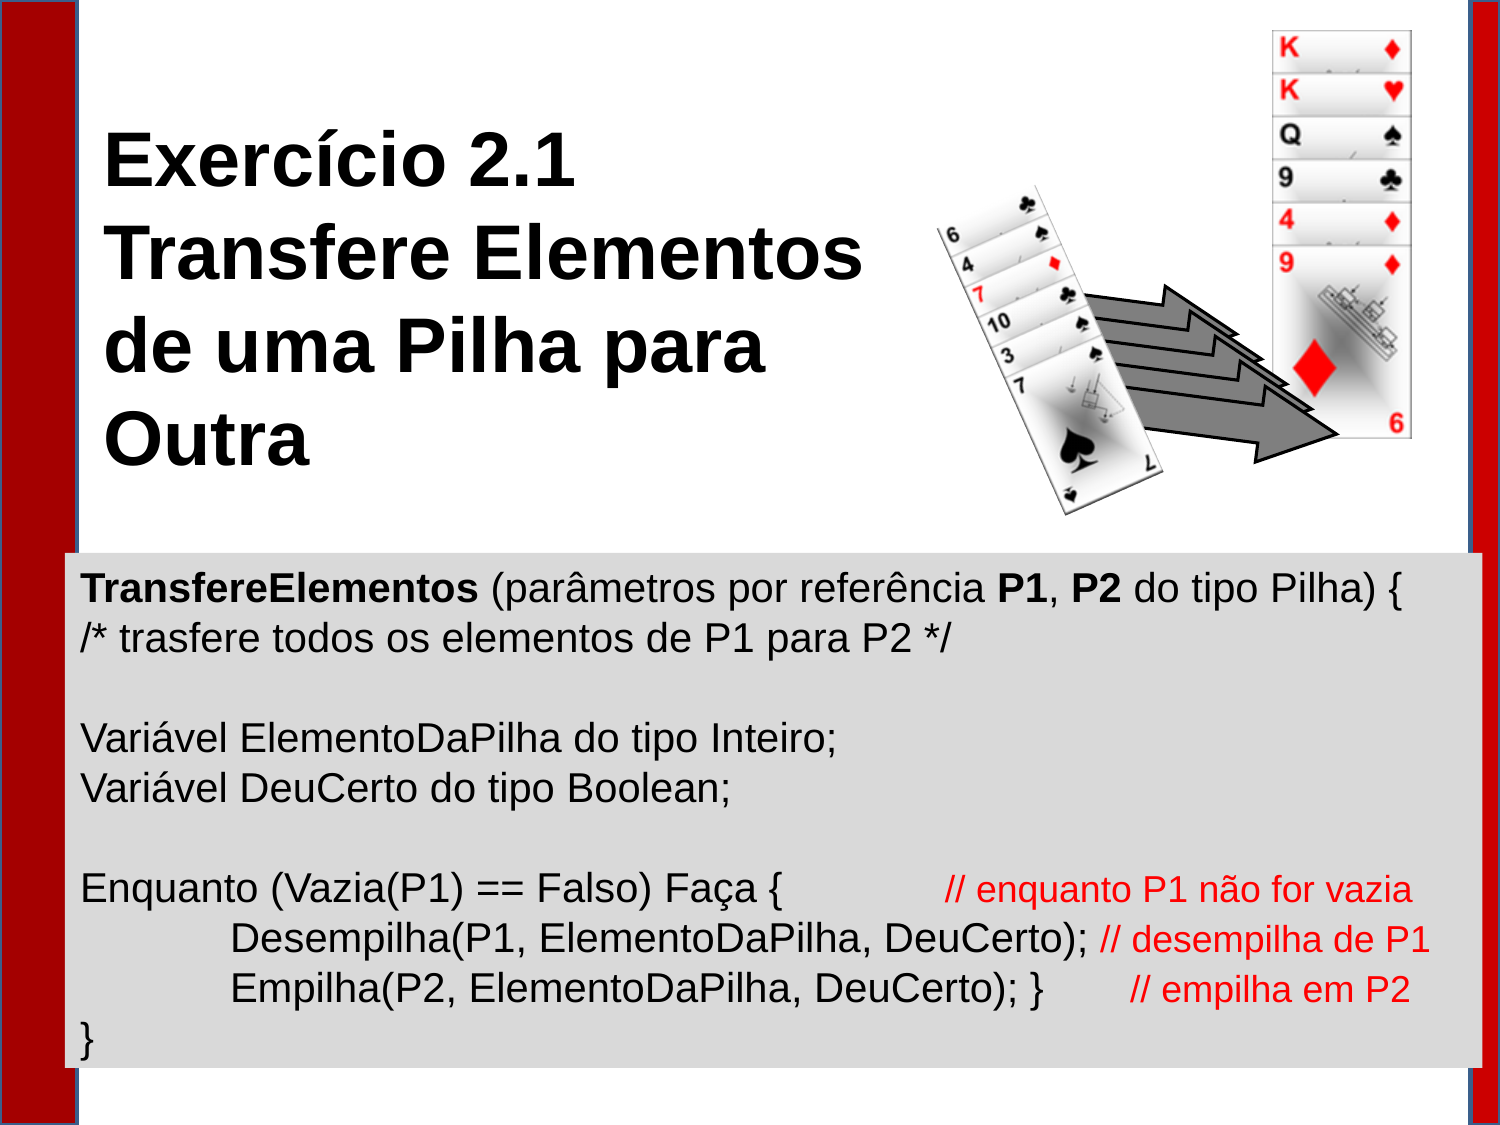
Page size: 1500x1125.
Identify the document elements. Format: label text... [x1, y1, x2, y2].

text_box [1117, 361, 1267, 405]
text_box [1110, 336, 1267, 379]
text_box [1127, 386, 1302, 463]
picture [938, 186, 1163, 515]
text_box TransfereElementos (parâmetros por referência P1, P2 do tipo Pilha) { /* trasfere todos os elementos de P1 para P2 */ Variável ElementoDaPilha do tipo Inteiro; Variável DeuCerto do tipo Boolean; Enquanto (Vazia(P1) == Falso) Faça { // enquanto P1 não for vazia Desempilha(P1, ElementoDaPilha, DeuCerto); // desempilha de P1 Empilha(P2, ElementoDaPilha, DeuCerto); } // empilha em P2 } [64, 552, 1483, 1068]
text_box [1110, 311, 1262, 362]
text_box [1110, 286, 1237, 337]
picture [1272, 30, 1412, 439]
text_box Exercício 2.1 Transfere Elementos de uma Pilha para Outra [88, 101, 880, 492]
